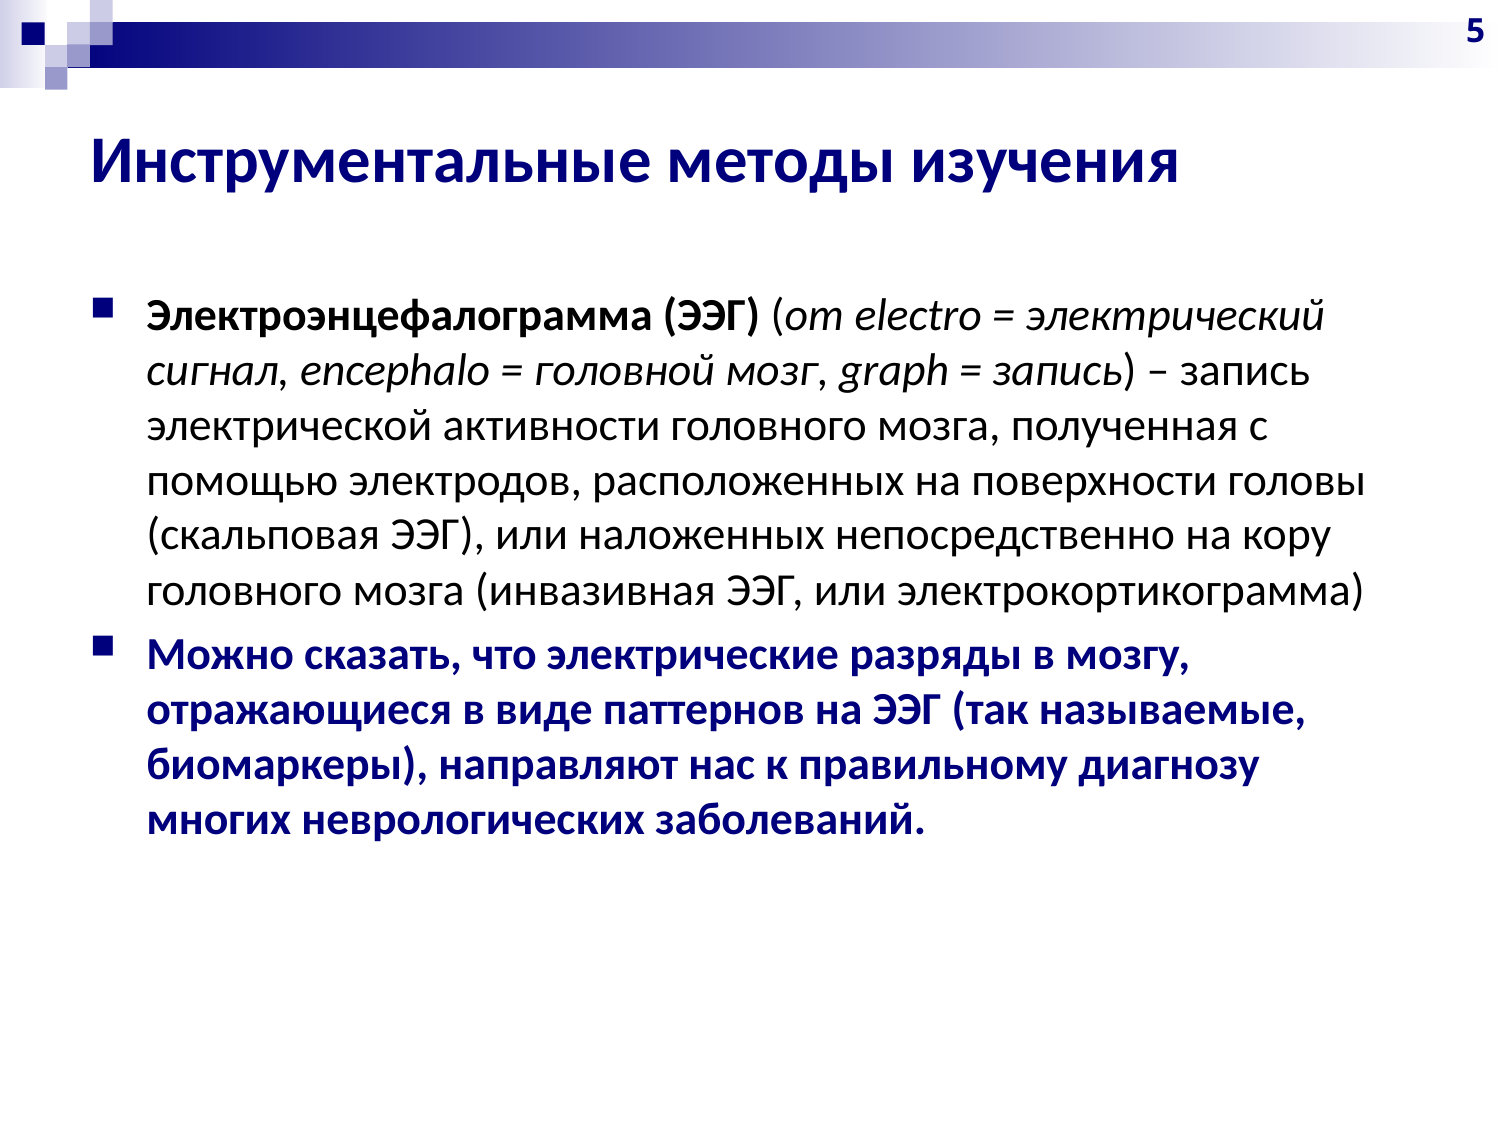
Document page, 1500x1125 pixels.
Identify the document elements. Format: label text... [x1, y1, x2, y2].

title Инструментальные методы изучения [75, 75, 1425, 238]
slide_number 5 [1274, 0, 1500, 63]
list Электроэнцефалограмма (ЭЭГ) (от electro = электрический сигнал, encephalo = головной мозг, graph = запись) – запись электрической активности головного мозга, полученная с помощью электродов, расположенных на поверхности головы (скальповая ЭЭГ), или наложенных непосредственно на кору головного мозга (инвазивная ЭЭГ, или электрокортикограмма) Можно сказать, что электрические разряды в мозгу, отражающиеся в виде паттернов на ЭЭГ (так называемые, биомаркеры), направляют нас к правильному диагнозу многих неврологических заболеваний. [75, 276, 1425, 940]
